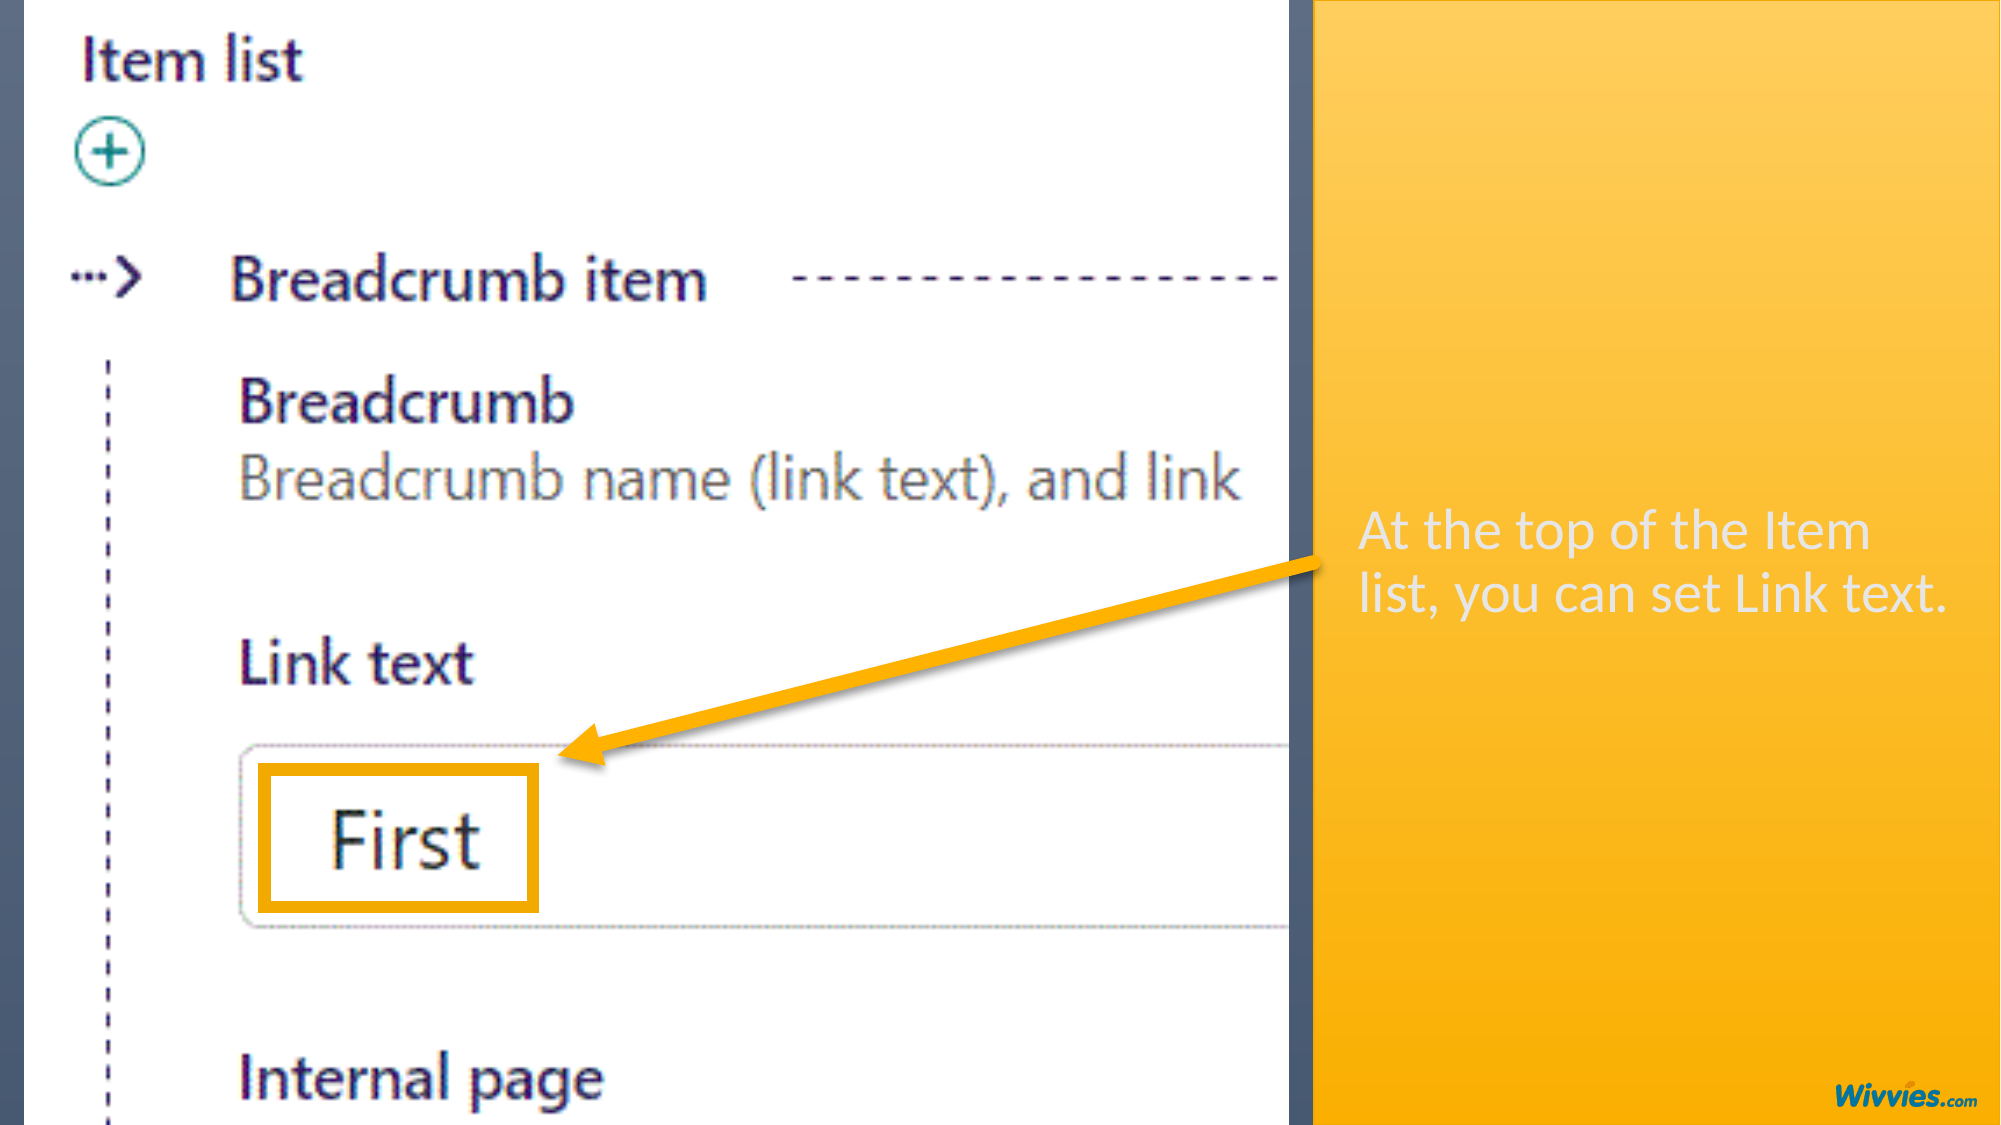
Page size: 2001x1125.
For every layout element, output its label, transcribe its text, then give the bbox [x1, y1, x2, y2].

picture [0, 0, 1314, 1125]
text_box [557, 562, 1314, 756]
list At the top of the Item list, you can set Link text. [1314, 0, 2000, 1125]
